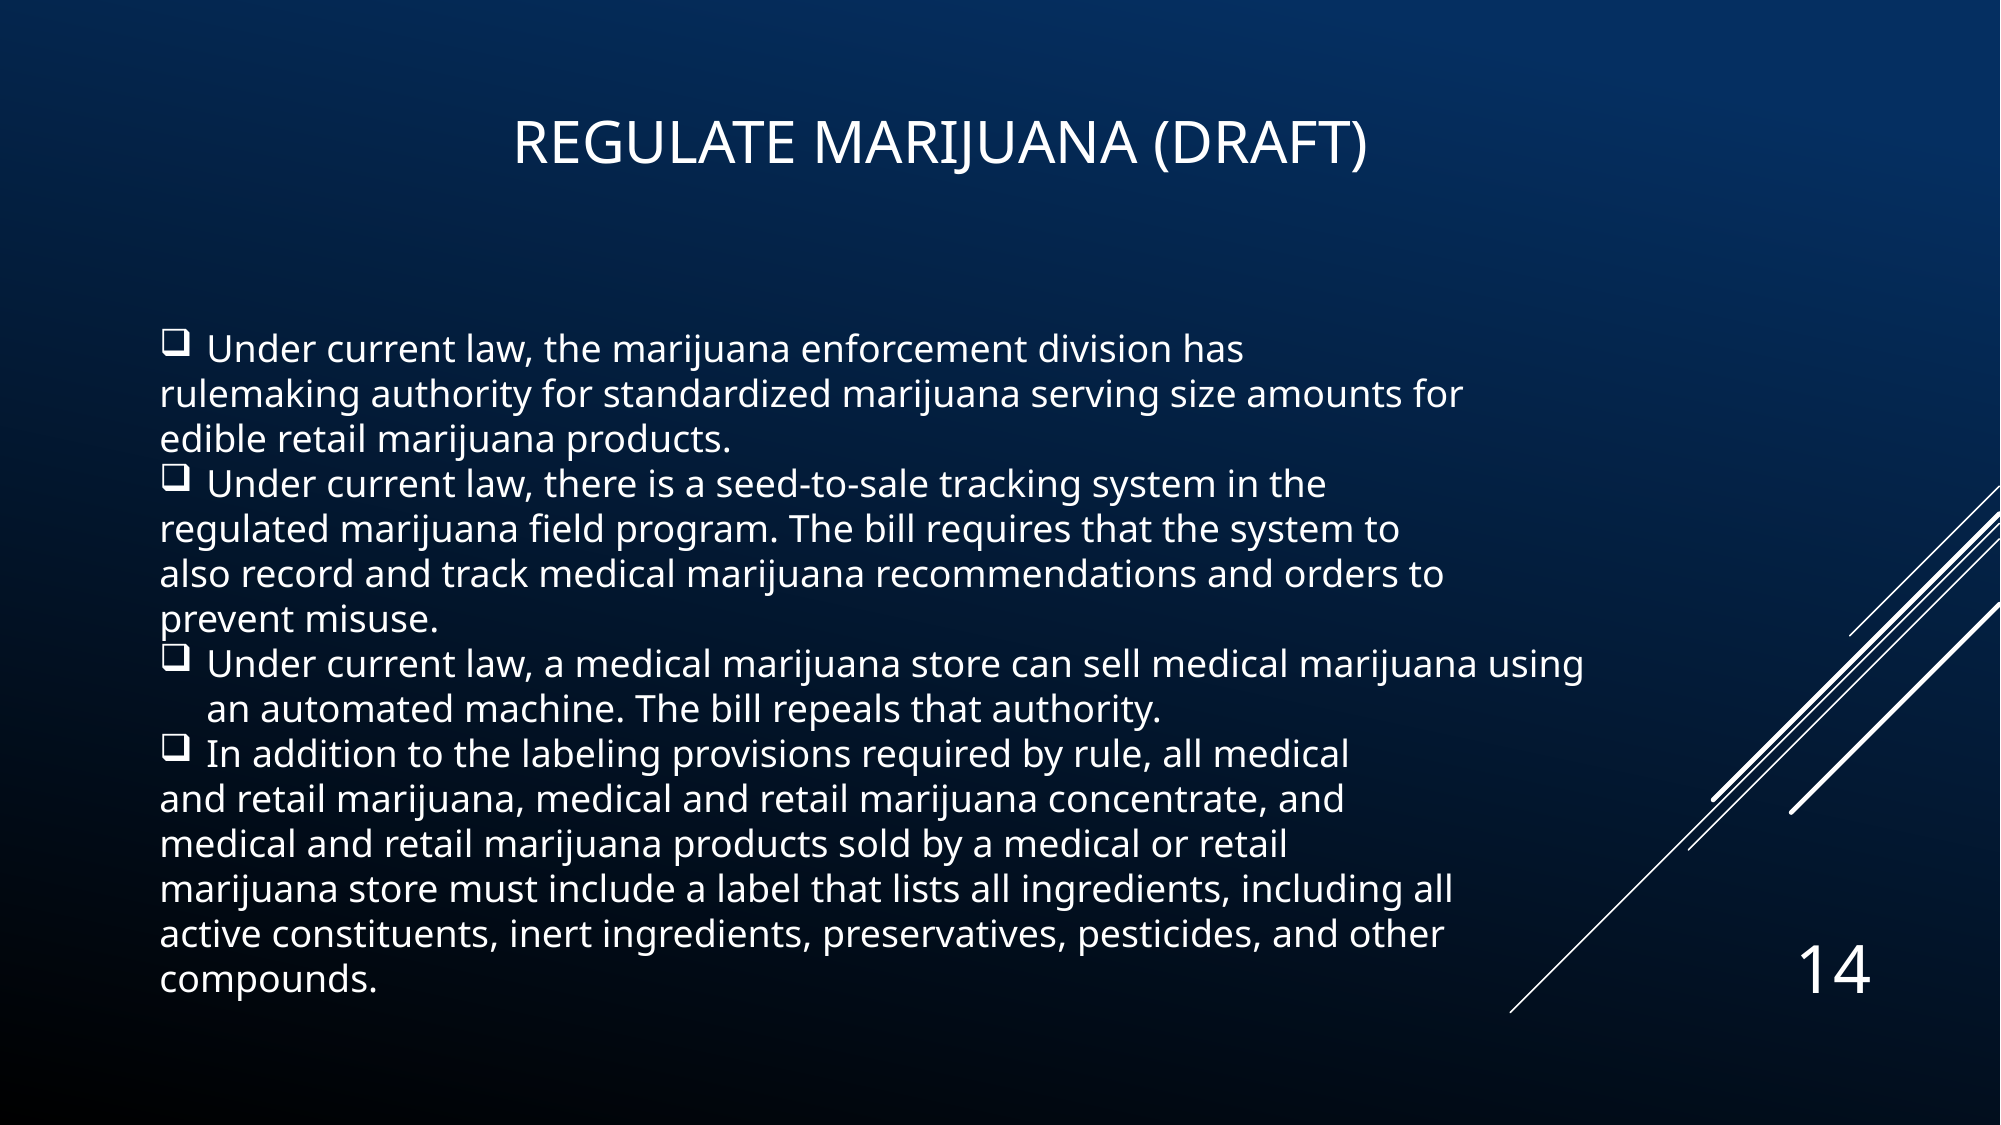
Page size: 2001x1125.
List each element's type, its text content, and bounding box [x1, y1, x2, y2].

text_box Under current law, the marijuana enforcement division has rulemaking authority for standardized marijuana serving size amounts for edible retail marijuana products. Under current law, there is a seed-to-sale tracking system in the regulated marijuana field program. The bill requires that the system to also record and track medical marijuana recommendations and orders to prevent misuse. Under current law, a medical marijuana store can sell medical marijuana using an automated machine. The bill repeals that authority. In addition to the labeling provisions required by rule, all medical and retail marijuana, medical and retail marijuana concentrate, and medical and retail marijuana products sold by a medical or retail marijuana store must include a label that lists all ingredients, including all active constituents, inert ingredients, preservatives, pesticides, and other compounds. [144, 317, 1646, 1008]
title Regulate Marijuana (Draft) [144, 25, 1738, 259]
slide_number 14 [1700, 915, 1888, 1025]
